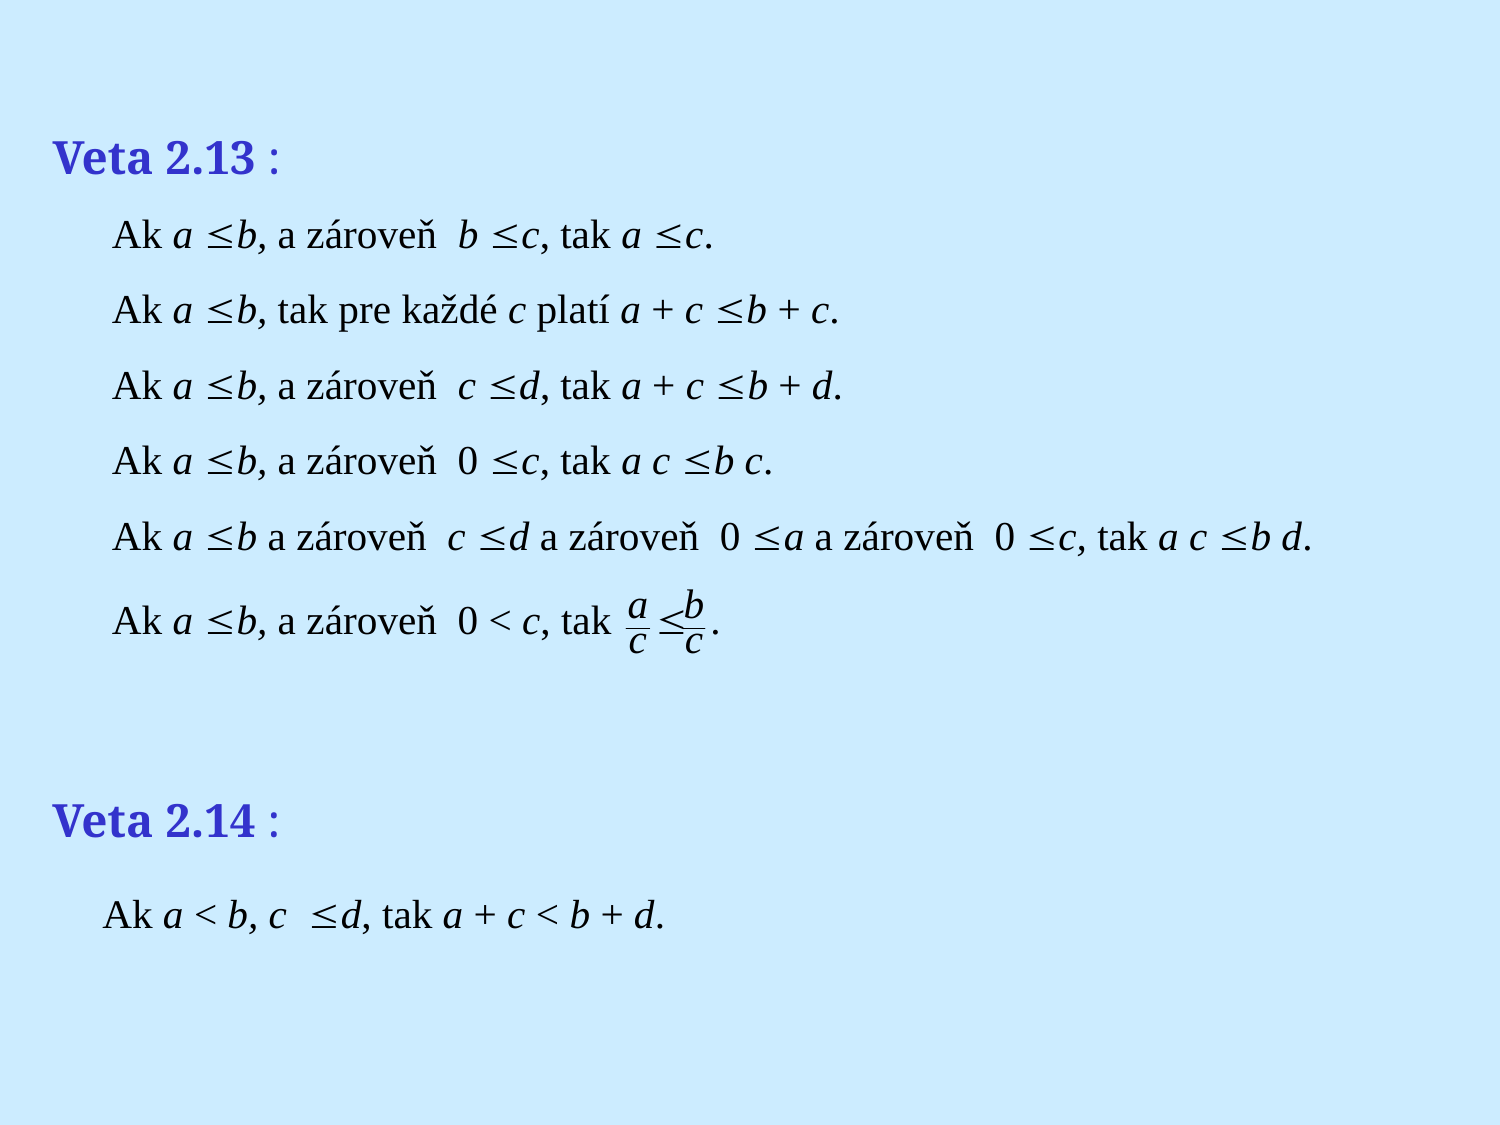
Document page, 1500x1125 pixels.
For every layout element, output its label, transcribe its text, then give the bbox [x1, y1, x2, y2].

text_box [102, 887, 1451, 998]
title Veta 2.13 : [37, 87, 1313, 226]
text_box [111, 206, 1463, 770]
text_box Veta 2.14 : [37, 749, 1313, 888]
